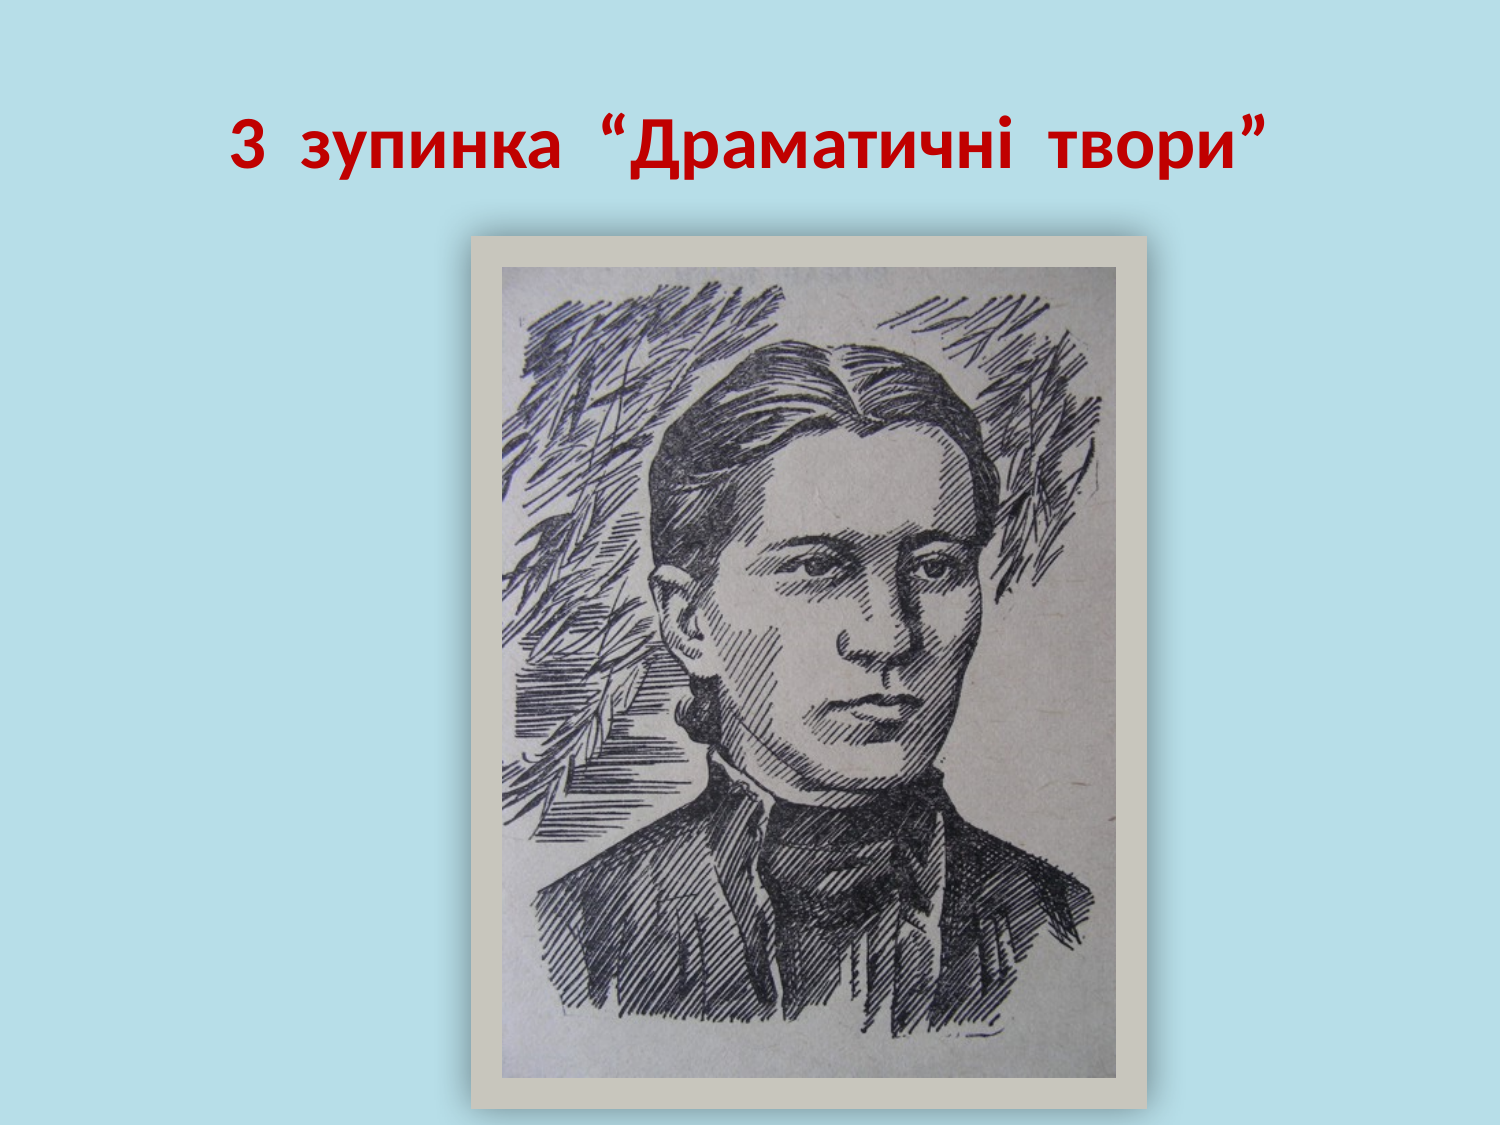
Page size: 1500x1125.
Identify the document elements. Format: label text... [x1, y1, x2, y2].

title 3 зупинка “Драматичні твори” [75, 45, 1425, 233]
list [501, 266, 1117, 1079]
